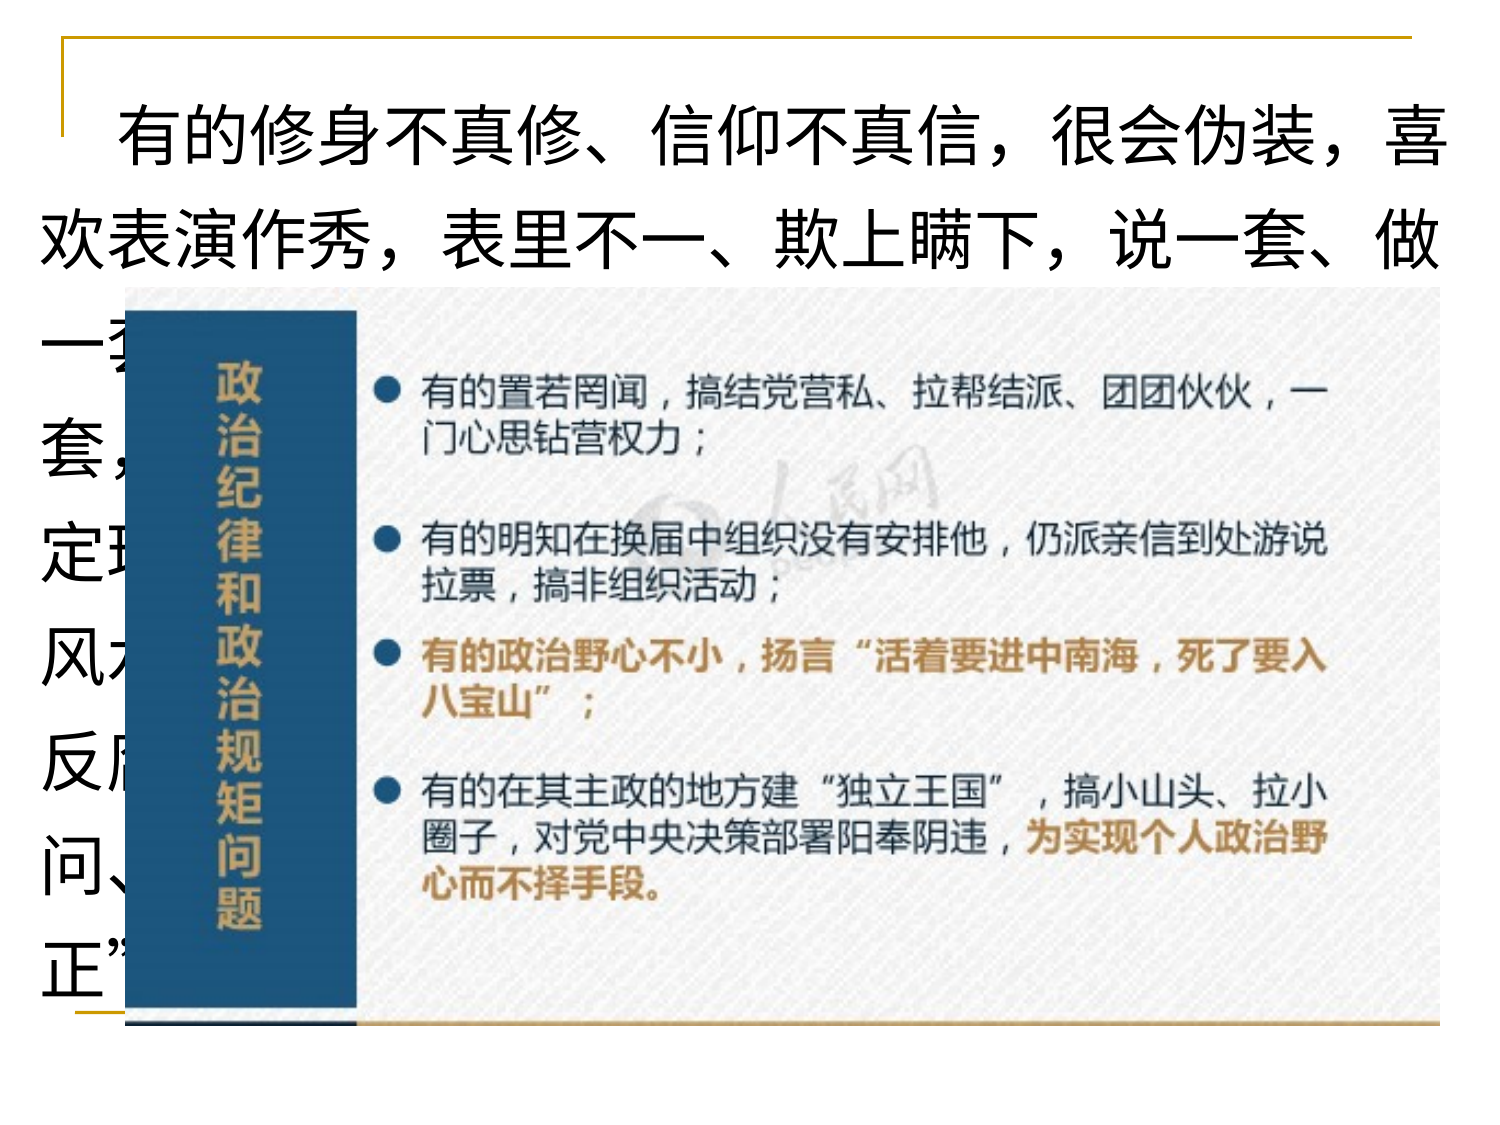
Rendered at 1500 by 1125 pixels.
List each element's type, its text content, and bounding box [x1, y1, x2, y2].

picture [124, 287, 1440, 1026]
list 有的修身不真修、信仰不真信，很会伪装，喜欢表演作秀，表里不一、欺上瞒下，说一套、做一套，台上一套、台下一套，当面一套、背后一套，手腕高得很；有的公开场合要党员、干部坚定理想信念，背地里自己不敬苍生敬鬼神，笃信风水、迷信“大师”；有的口头上表态坚定不移反腐败，背地里对涉及领导干部的问题线索不追问、不报告；有的张口“廉洁”、闭口“清正”，私底下却疯狂敛财。 [24, 62, 1476, 1001]
